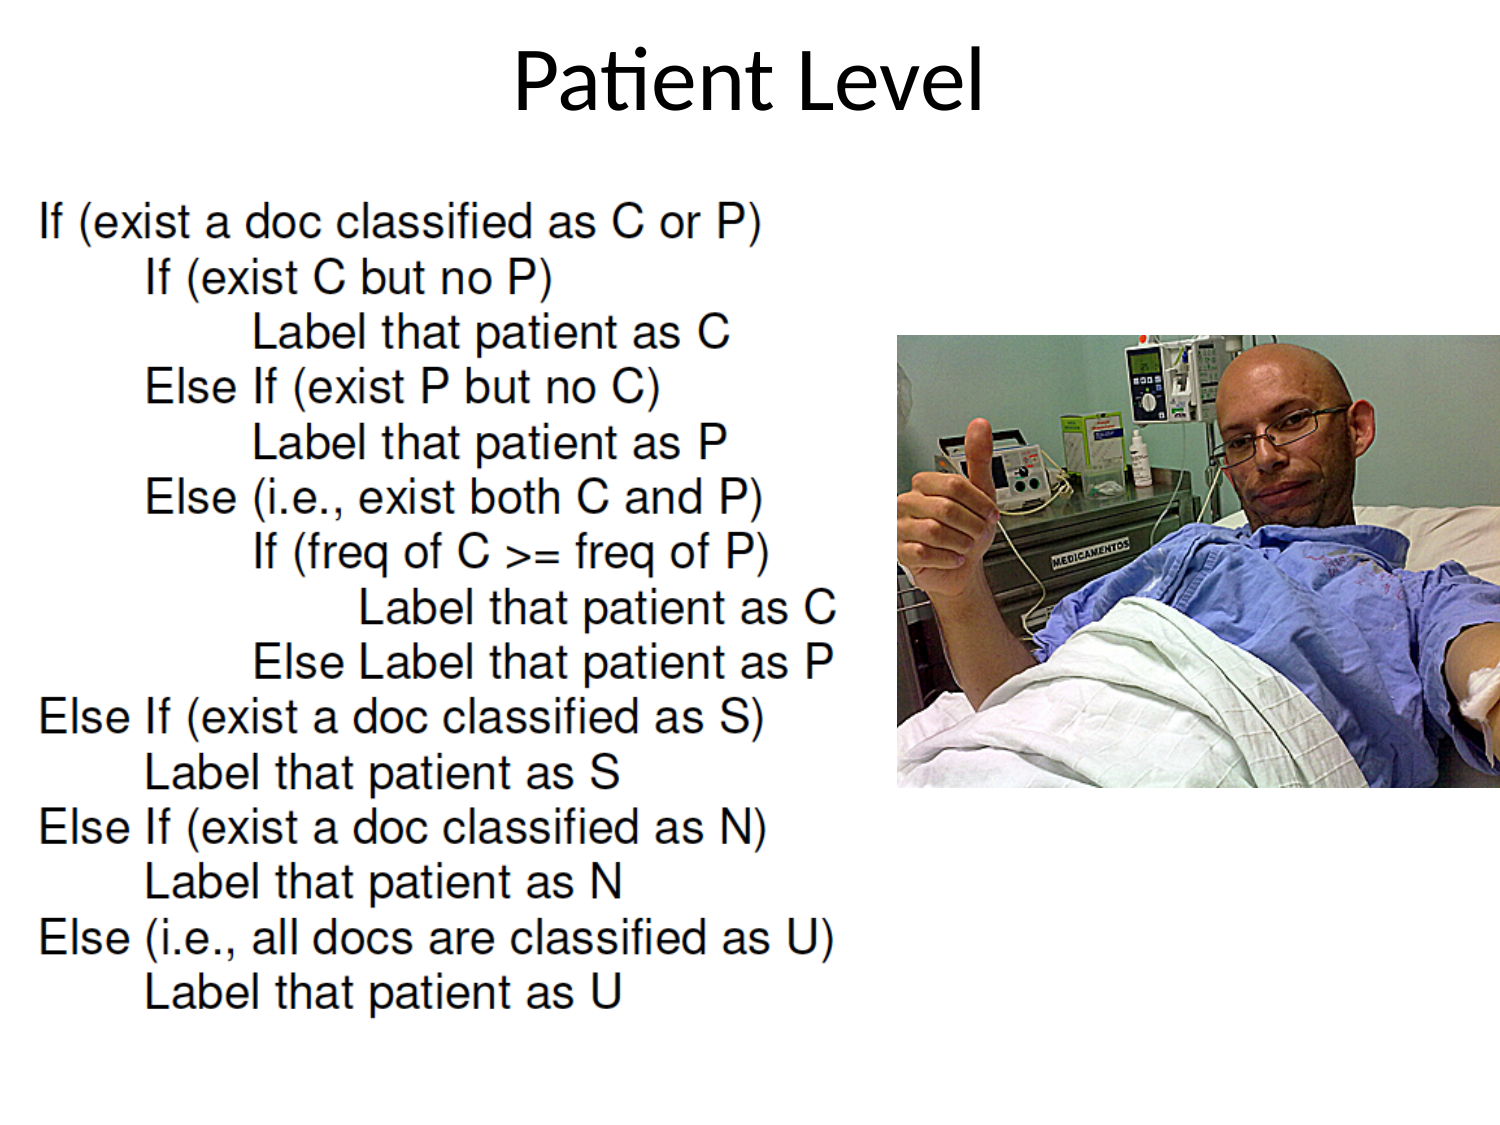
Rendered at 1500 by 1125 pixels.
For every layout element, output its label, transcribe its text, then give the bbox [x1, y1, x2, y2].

picture [18, 188, 890, 1035]
picture [897, 334, 1500, 788]
title Patient Level [75, 0, 1425, 148]
